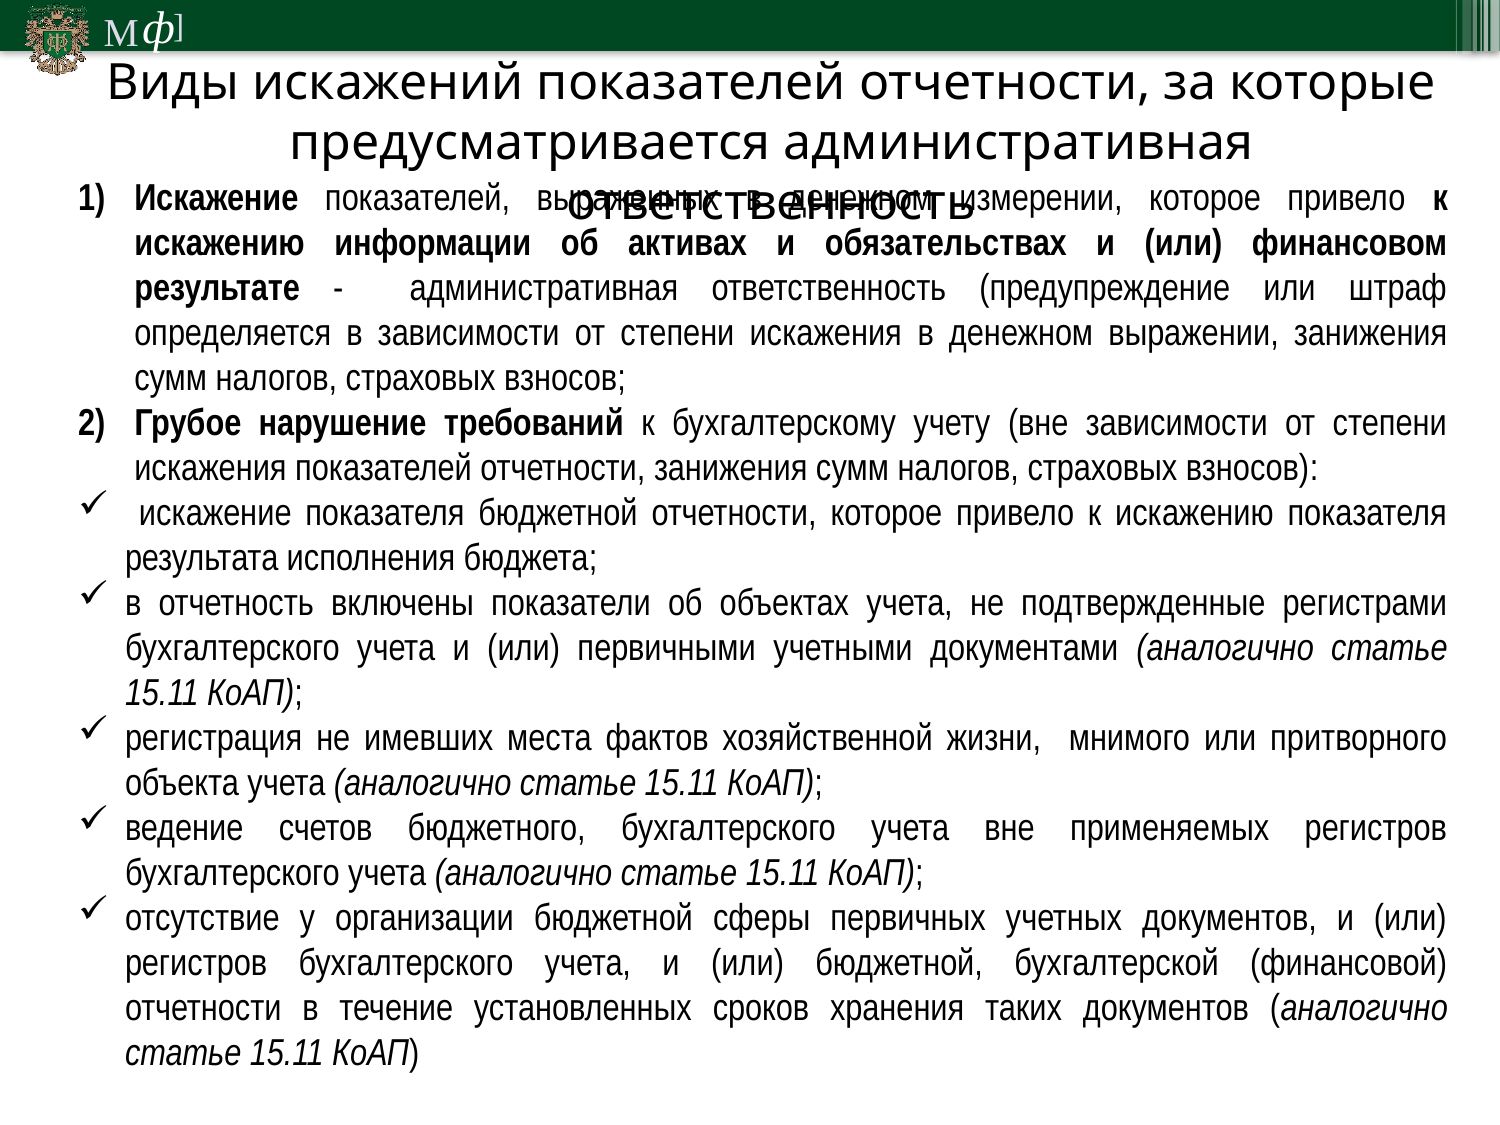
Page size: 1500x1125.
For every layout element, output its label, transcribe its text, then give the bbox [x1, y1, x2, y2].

text_box Искажение показателей, выраженных в денежном измерении, которое привело к искажению информации об активах и обязательствах и (или) финансовом результате - административная ответственность (предупреждение или штраф определяется в зависимости от степени искажения в денежном выражении, занижения сумм налогов, страховых взносов; Грубое нарушение требований к бухгалтерскому учету (вне зависимости от степени искажения показателей отчетности, занижения сумм налогов, страховых взносов): искажение показателя бюджетной отчетности, которое привело к искажению показателя результата исполнения бюджета; в отчетность включены показатели об объектах учета, не подтвержденные регистрами бухгалтерского учета и (или) первичными учетными документами (аналогично статье 15.11 КоАП); регистрация не имевших места фактов хозяйственной жизни, мнимого или притворного объекта учета (аналогично статье 15.11 КоАП); ведение счетов бюджетного, бухгалтерского учета вне применяемых регистров бухгалтерского учета (аналогично статье 15.11 КоАП); отсутствие у организации бюджетной сферы первичных учетных документов, и (или) регистров бухгалтерского учета, и (или) бюджетной, бухгалтерской (финансовой) отчетности в течение установленных сроков хранения таких документов (аналогично статье 15.11 КоАП) [63, 125, 1463, 1125]
picture [25, 3, 89, 76]
text_box Виды искажений показателей отчетности, за которые предусматривается административная ответственность [80, 42, 1463, 238]
